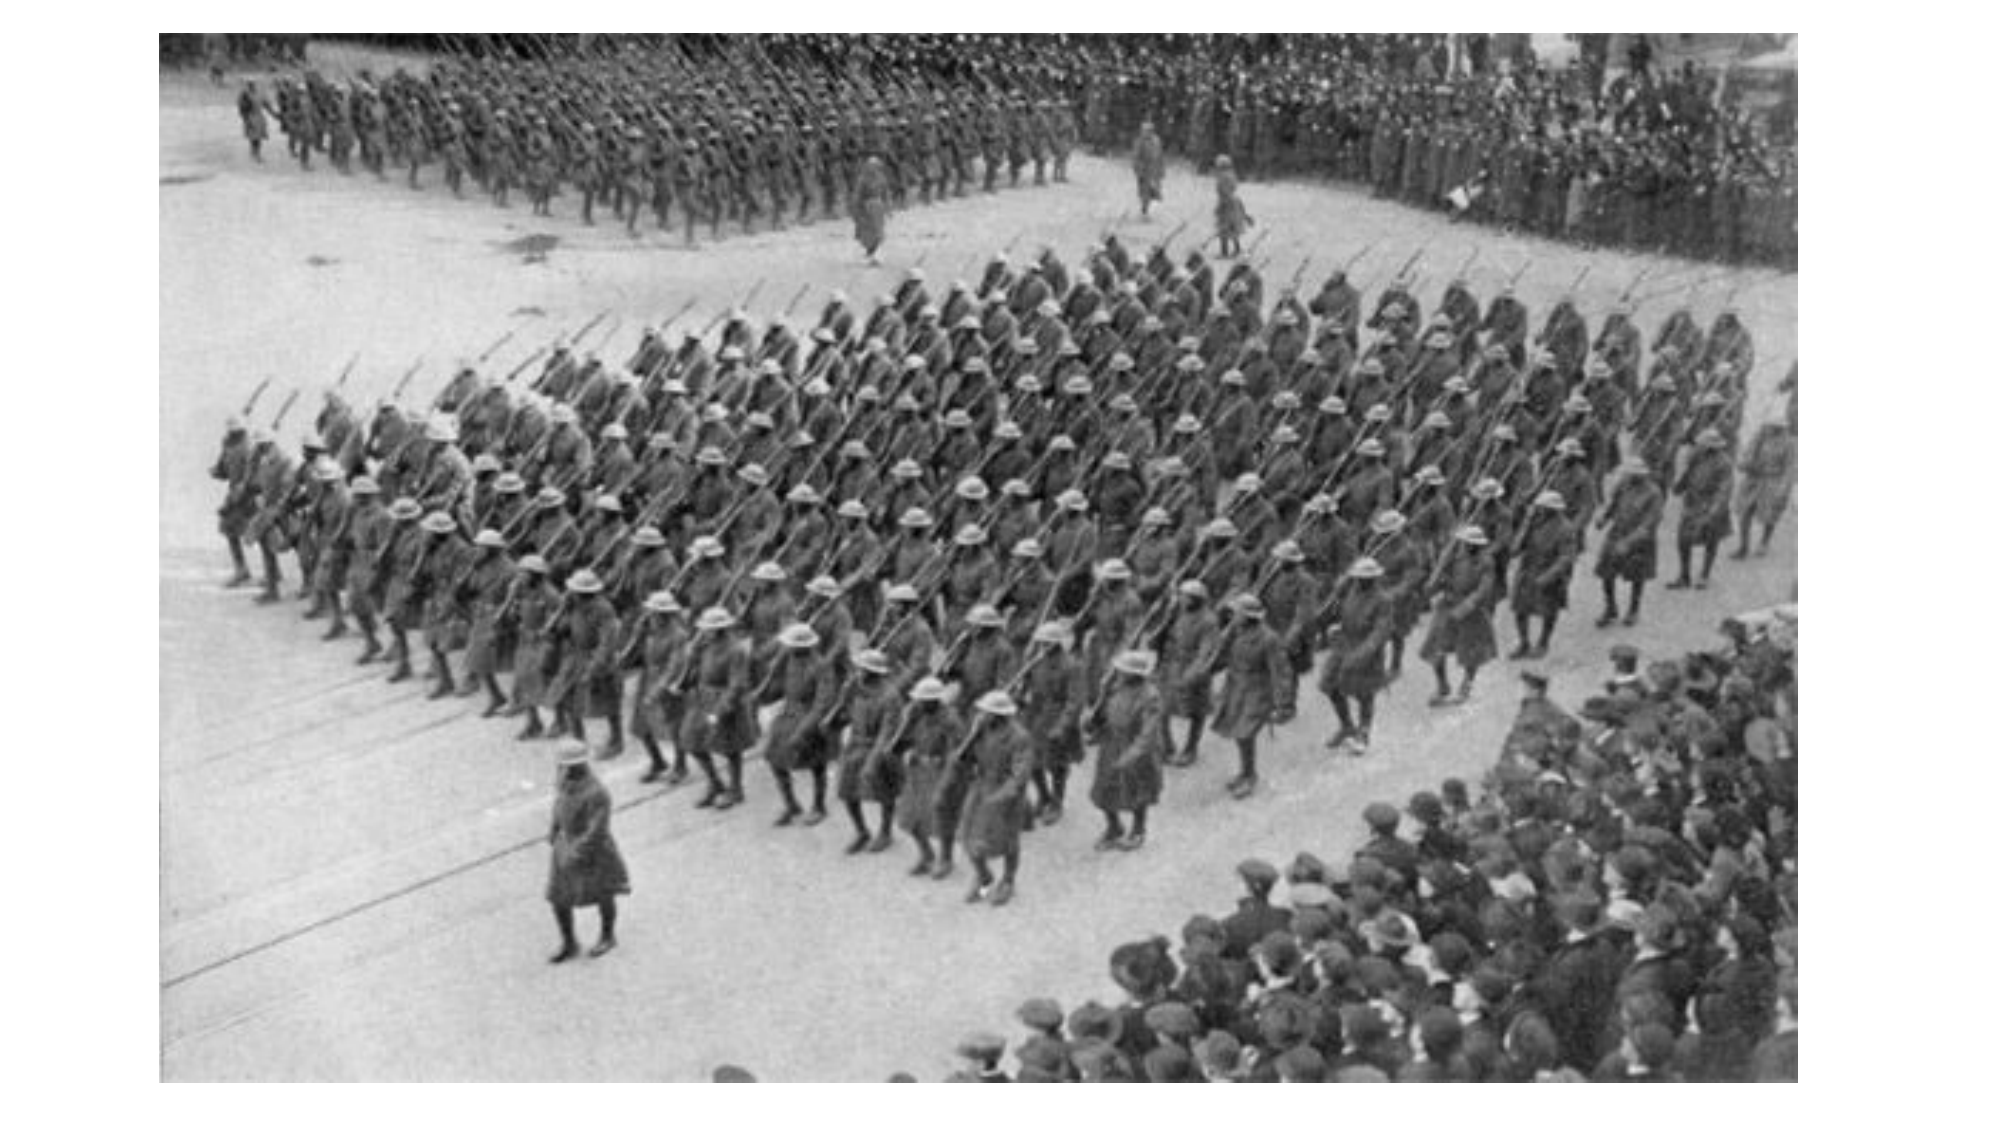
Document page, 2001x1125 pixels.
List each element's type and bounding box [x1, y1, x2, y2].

picture [159, 33, 1798, 1083]
